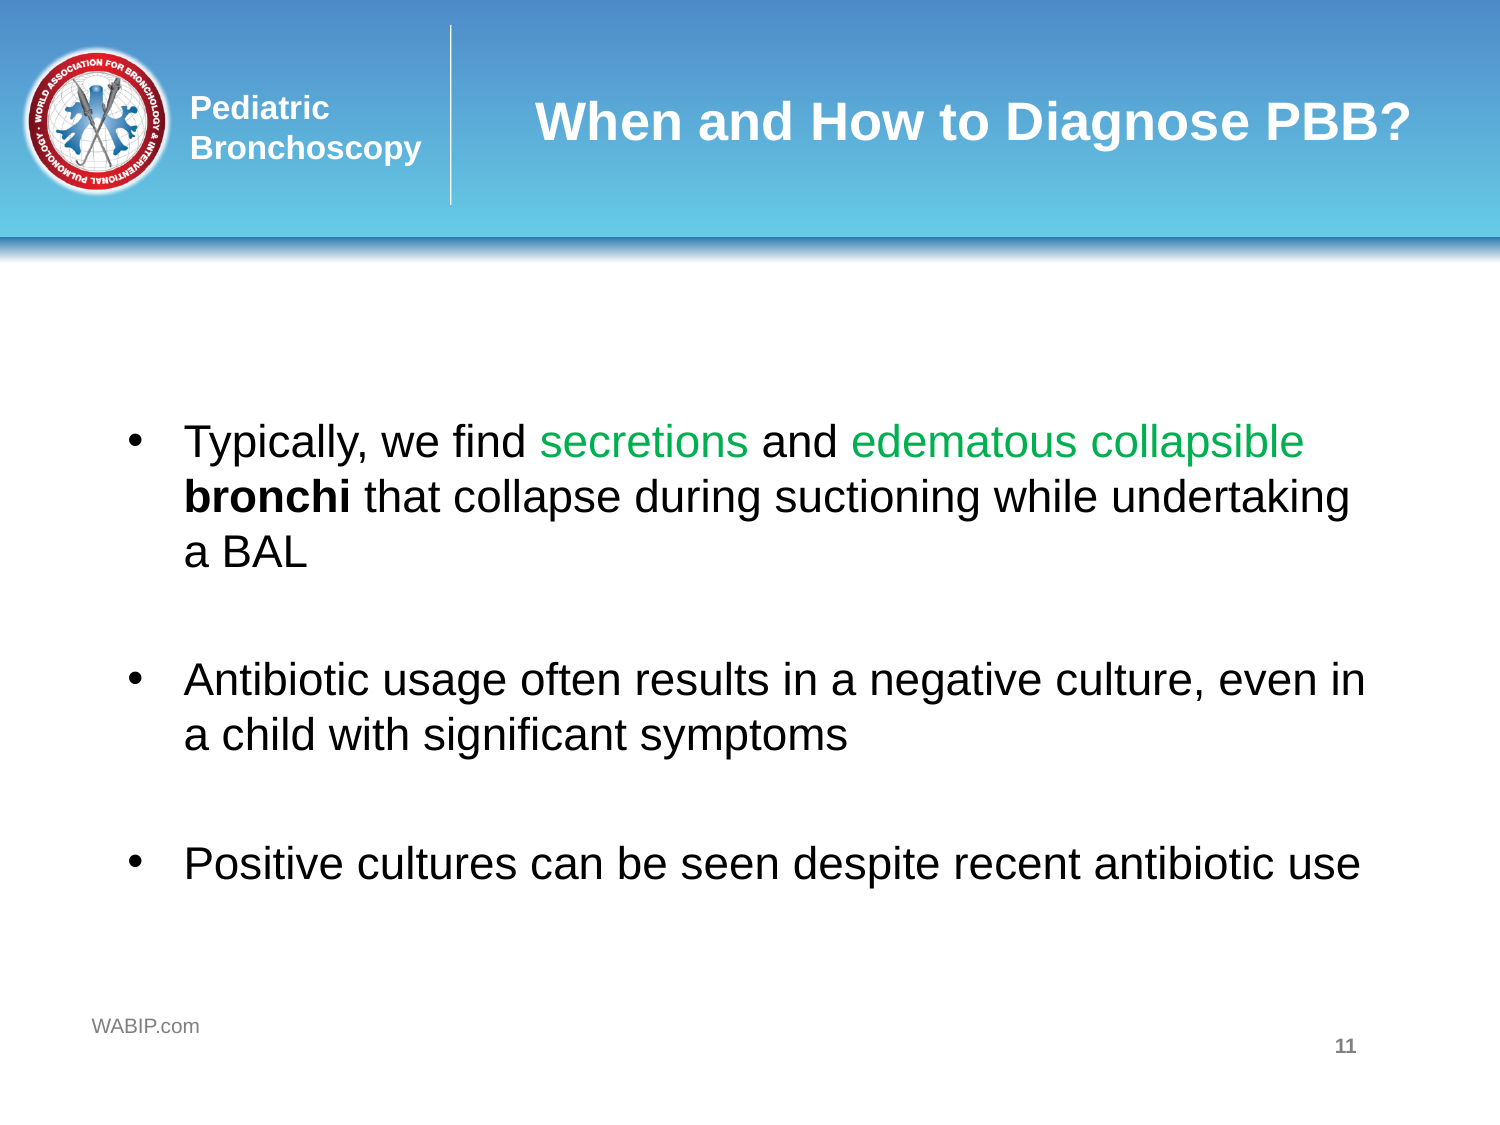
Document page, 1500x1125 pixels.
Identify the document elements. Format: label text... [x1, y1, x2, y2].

picture [0, 24, 193, 218]
list Typically, we find secretions and edematous collapsible bronchi that collapse during suctioning while undertaking a BAL Antibiotic usage often results in a negative culture, even in a child with significant symptoms Positive cultures can be seen despite recent antibiotic use [112, 350, 1392, 950]
title When and How to Diagnose PBB? [450, 0, 1500, 238]
